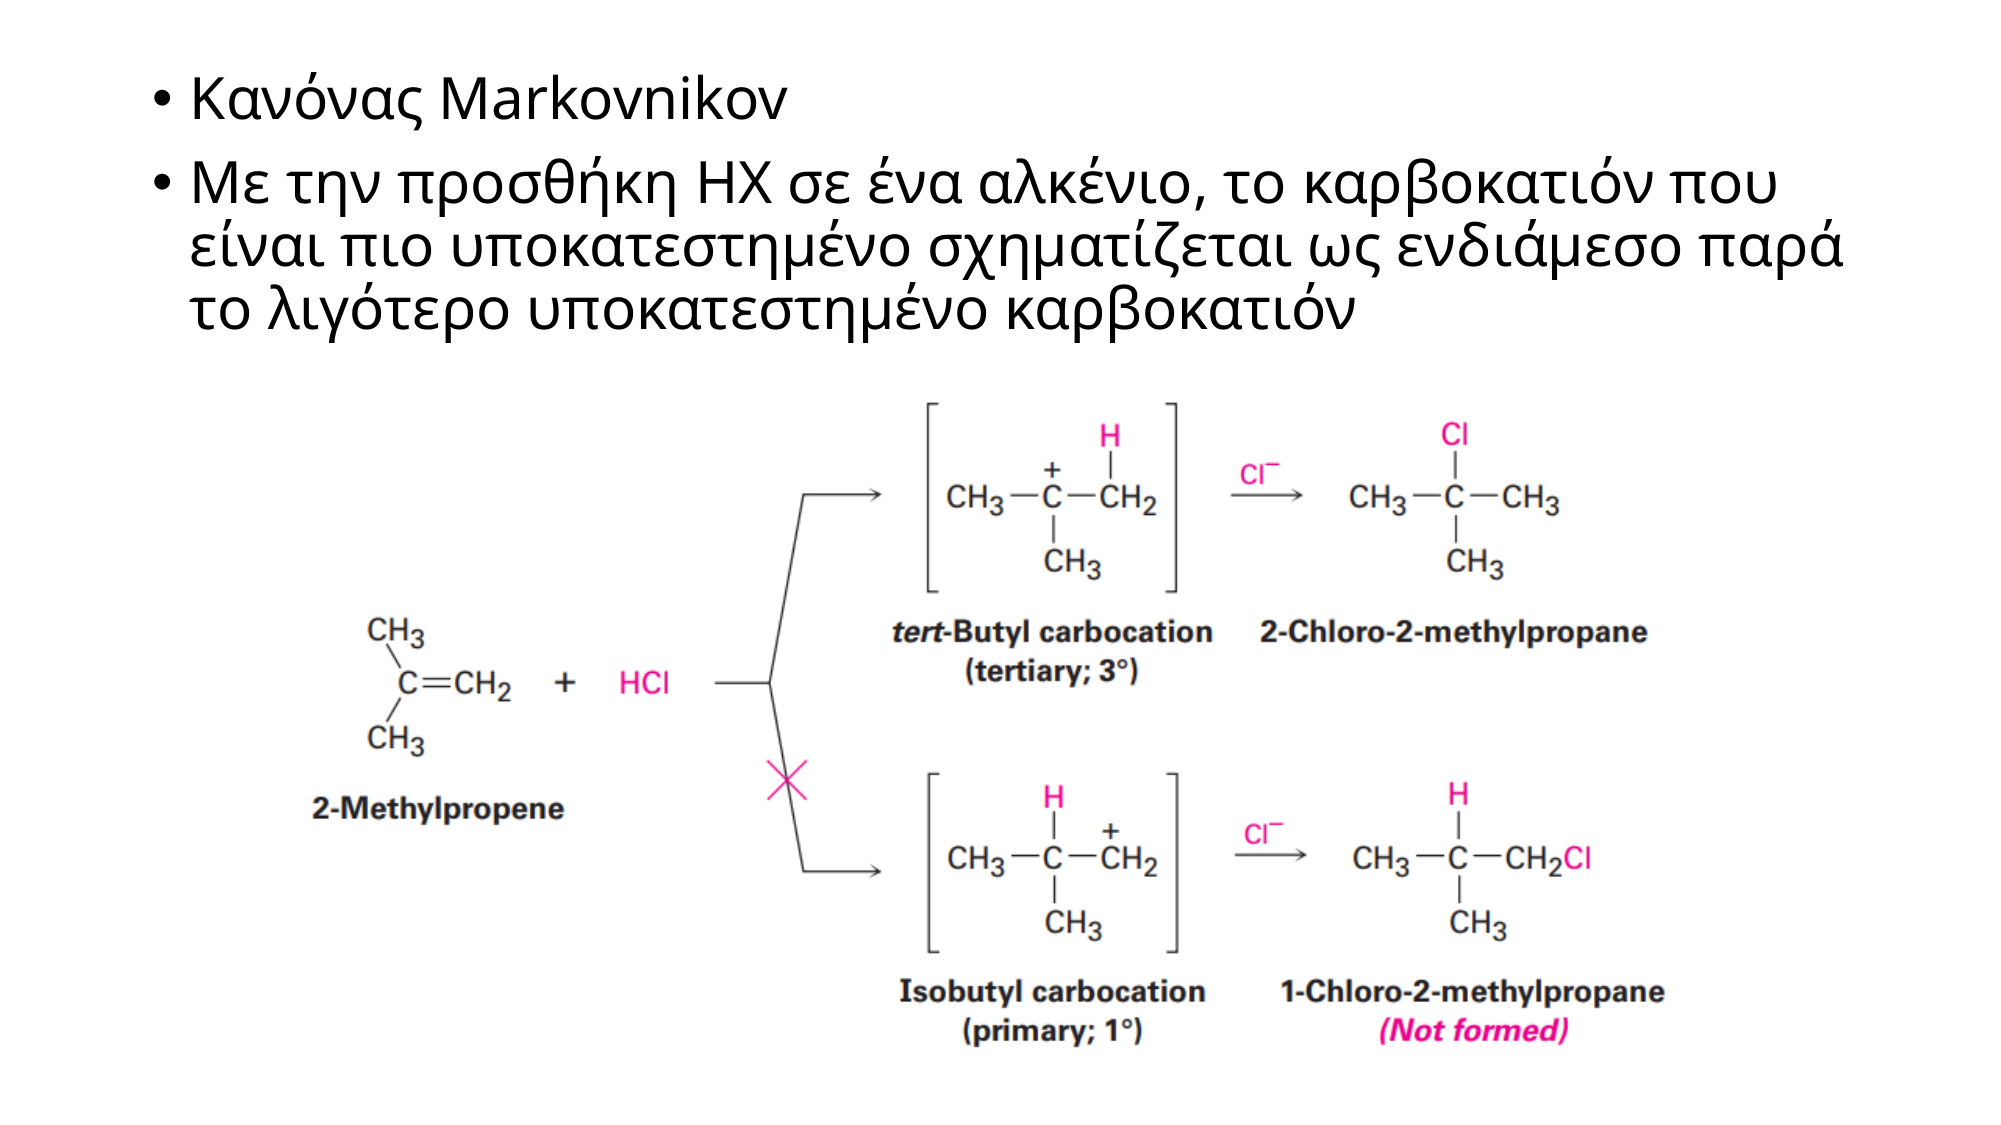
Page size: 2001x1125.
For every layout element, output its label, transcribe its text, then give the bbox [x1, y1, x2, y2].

picture [306, 392, 1694, 1064]
list Κανόνας Markovnikov Με την προσθήκη ΗΧ σε ένα αλκένιο, το καρβοκατιόν που είναι πιο υποκατεστημένο σχηματίζεται ως ενδιάμεσο παρά το λιγότερο υποκατεστημένο καρβοκατιόν [137, 61, 1863, 1014]
